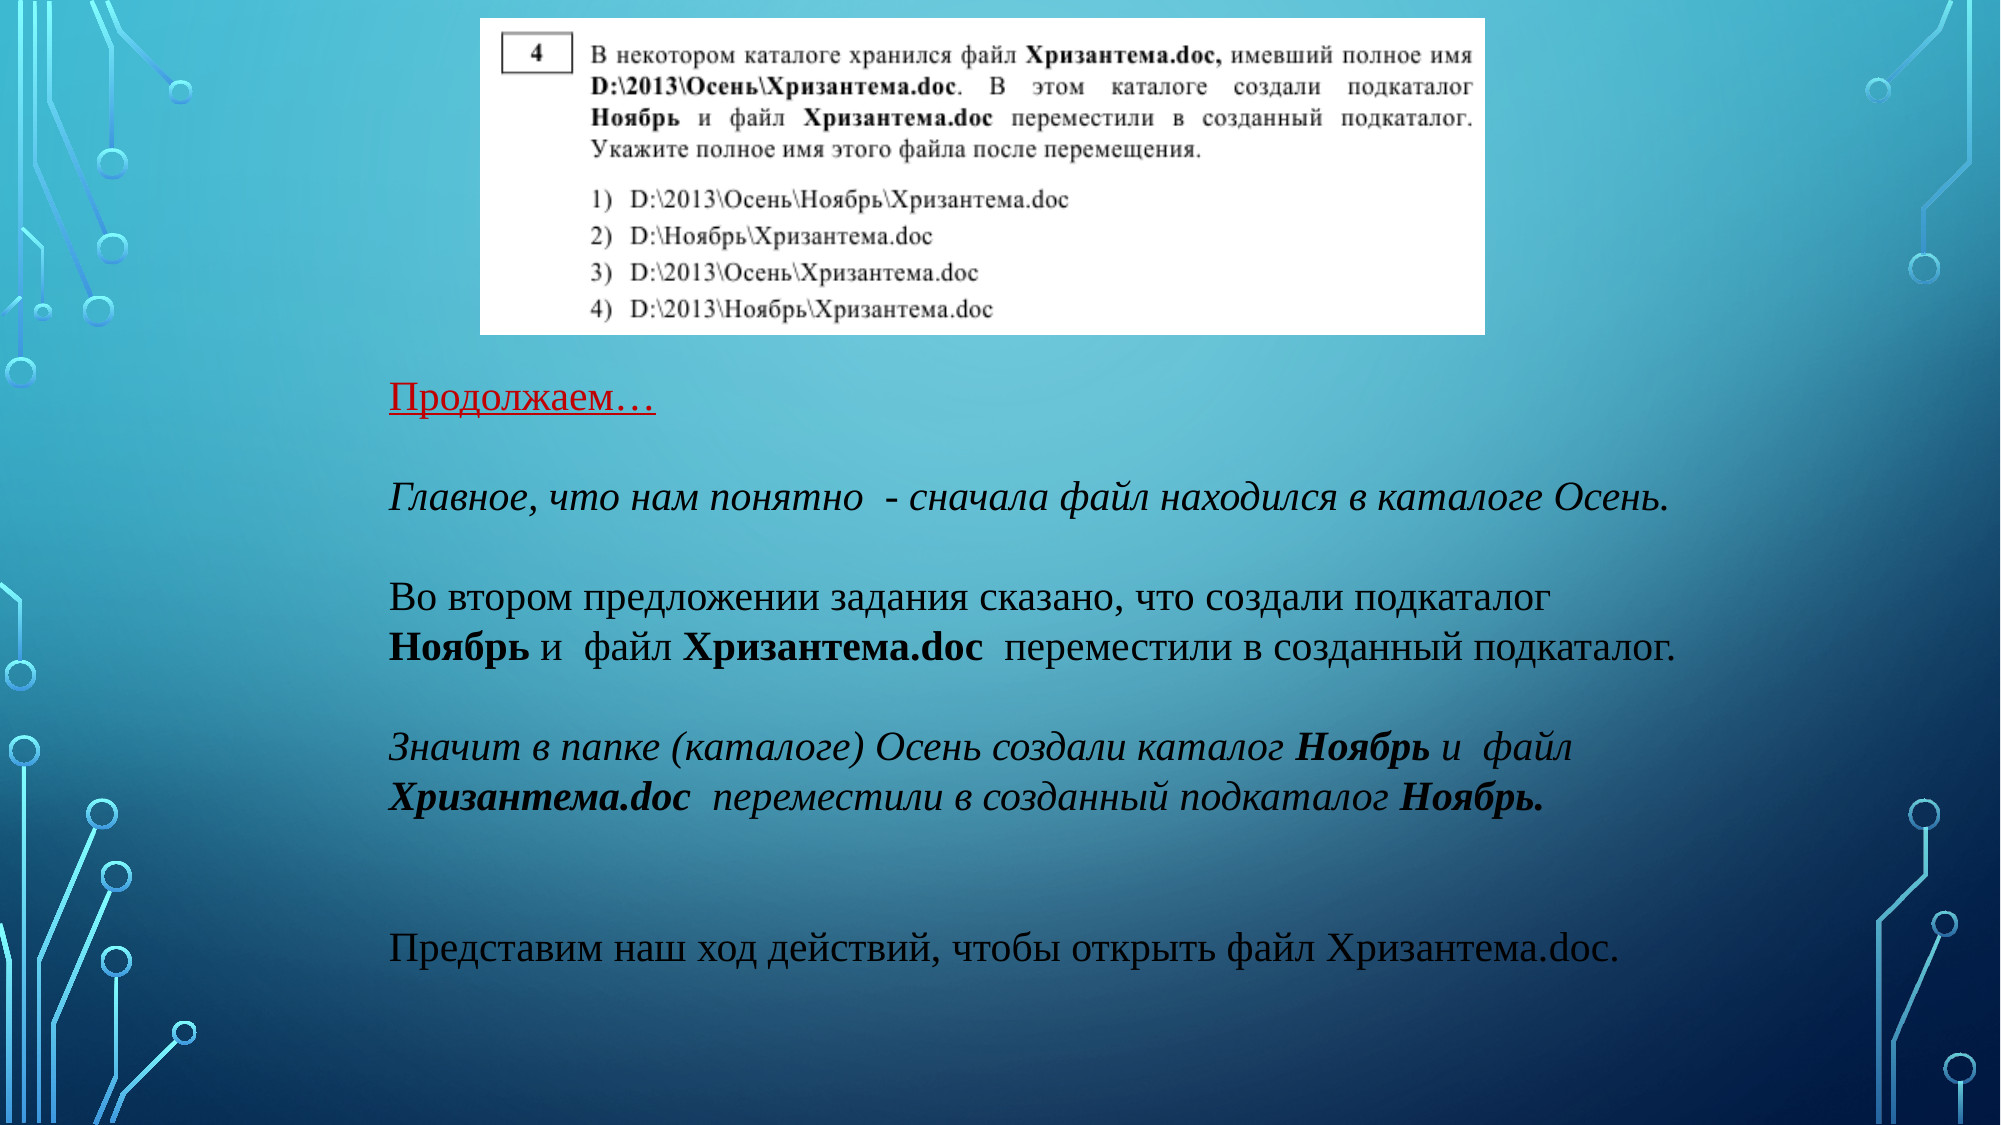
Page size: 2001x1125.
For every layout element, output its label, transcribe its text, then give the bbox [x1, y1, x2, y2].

text_box Продолжаем… Главное, что нам понятно - сначала файл находился в каталоге Осень. Во втором предложении задания сказано, что создали подкаталог Ноябрь и файл Хризантема.doc переместили в созданный подкаталог. Значит в папке (каталоге) Осень создали каталог Ноябрь и файл Хризантема.doc переместили в созданный подкаталог Ноябрь. Представим наш ход действий, чтобы открыть файл Хризантема.doc. [373, 361, 1697, 1125]
picture [479, 18, 1485, 335]
